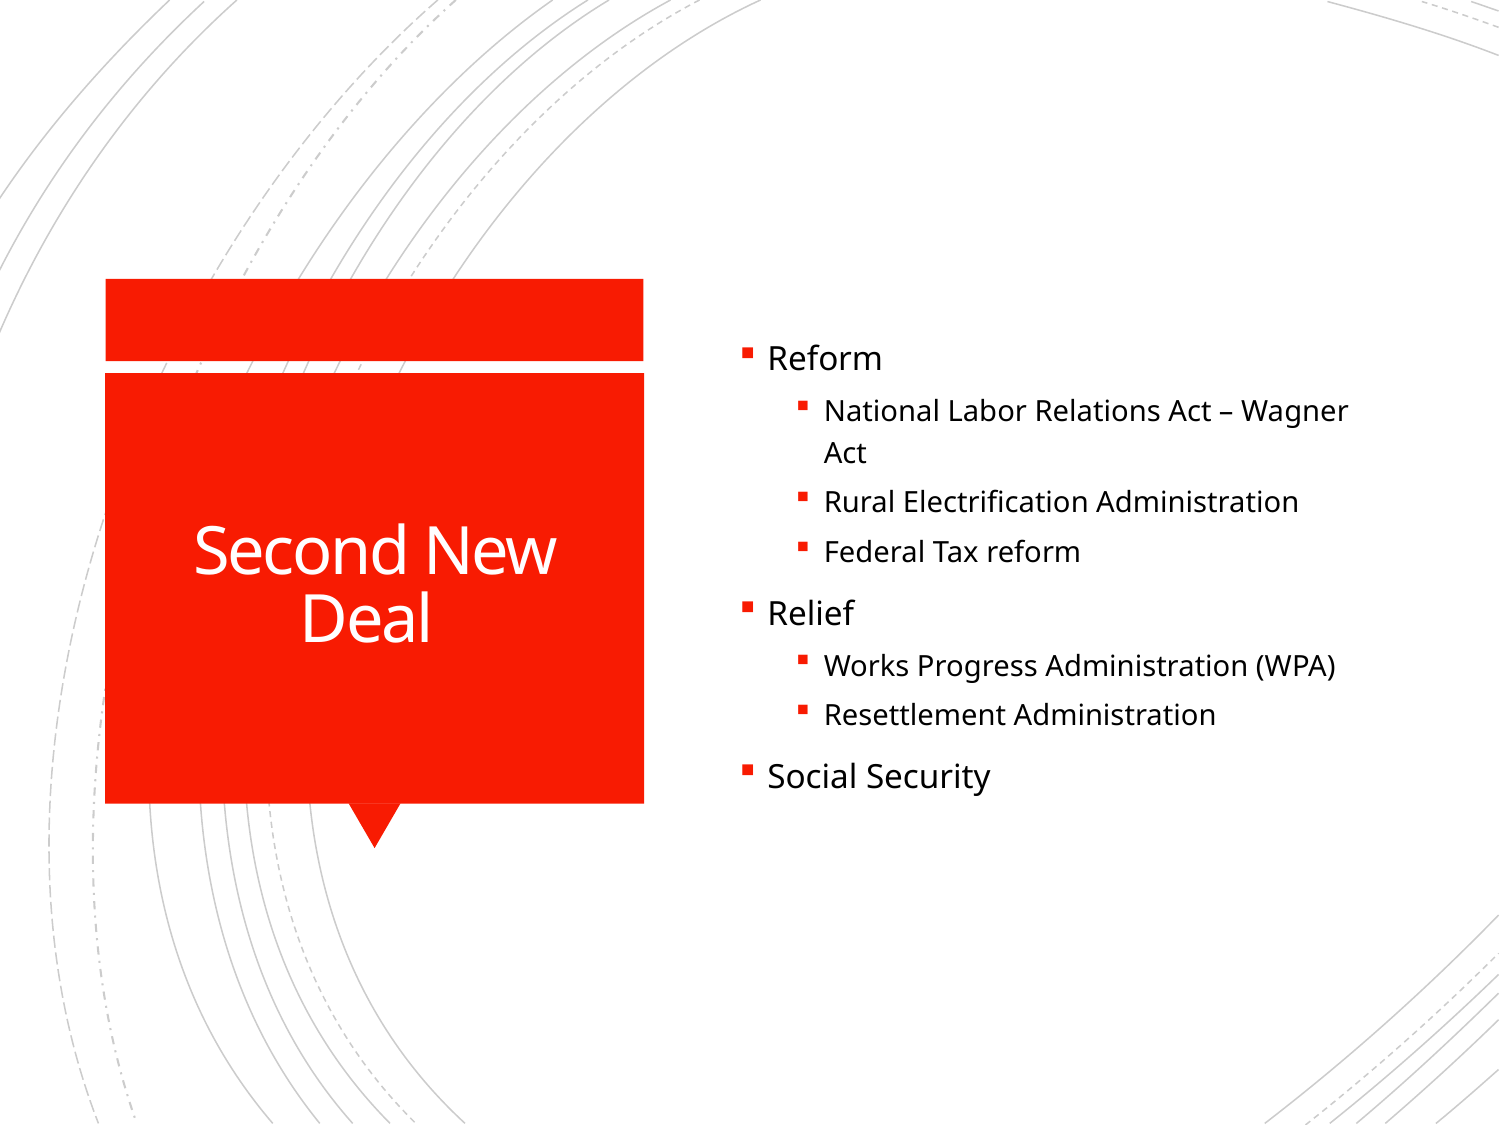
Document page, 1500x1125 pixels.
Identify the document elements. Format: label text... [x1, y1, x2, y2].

list Reform National Labor Relations Act – Wagner Act Rural Electrification Administration Federal Tax reform Relief Works Progress Administration (WPA) Resettlement Administration Social Security [724, 131, 1396, 993]
title Second New Deal [118, 385, 630, 790]
